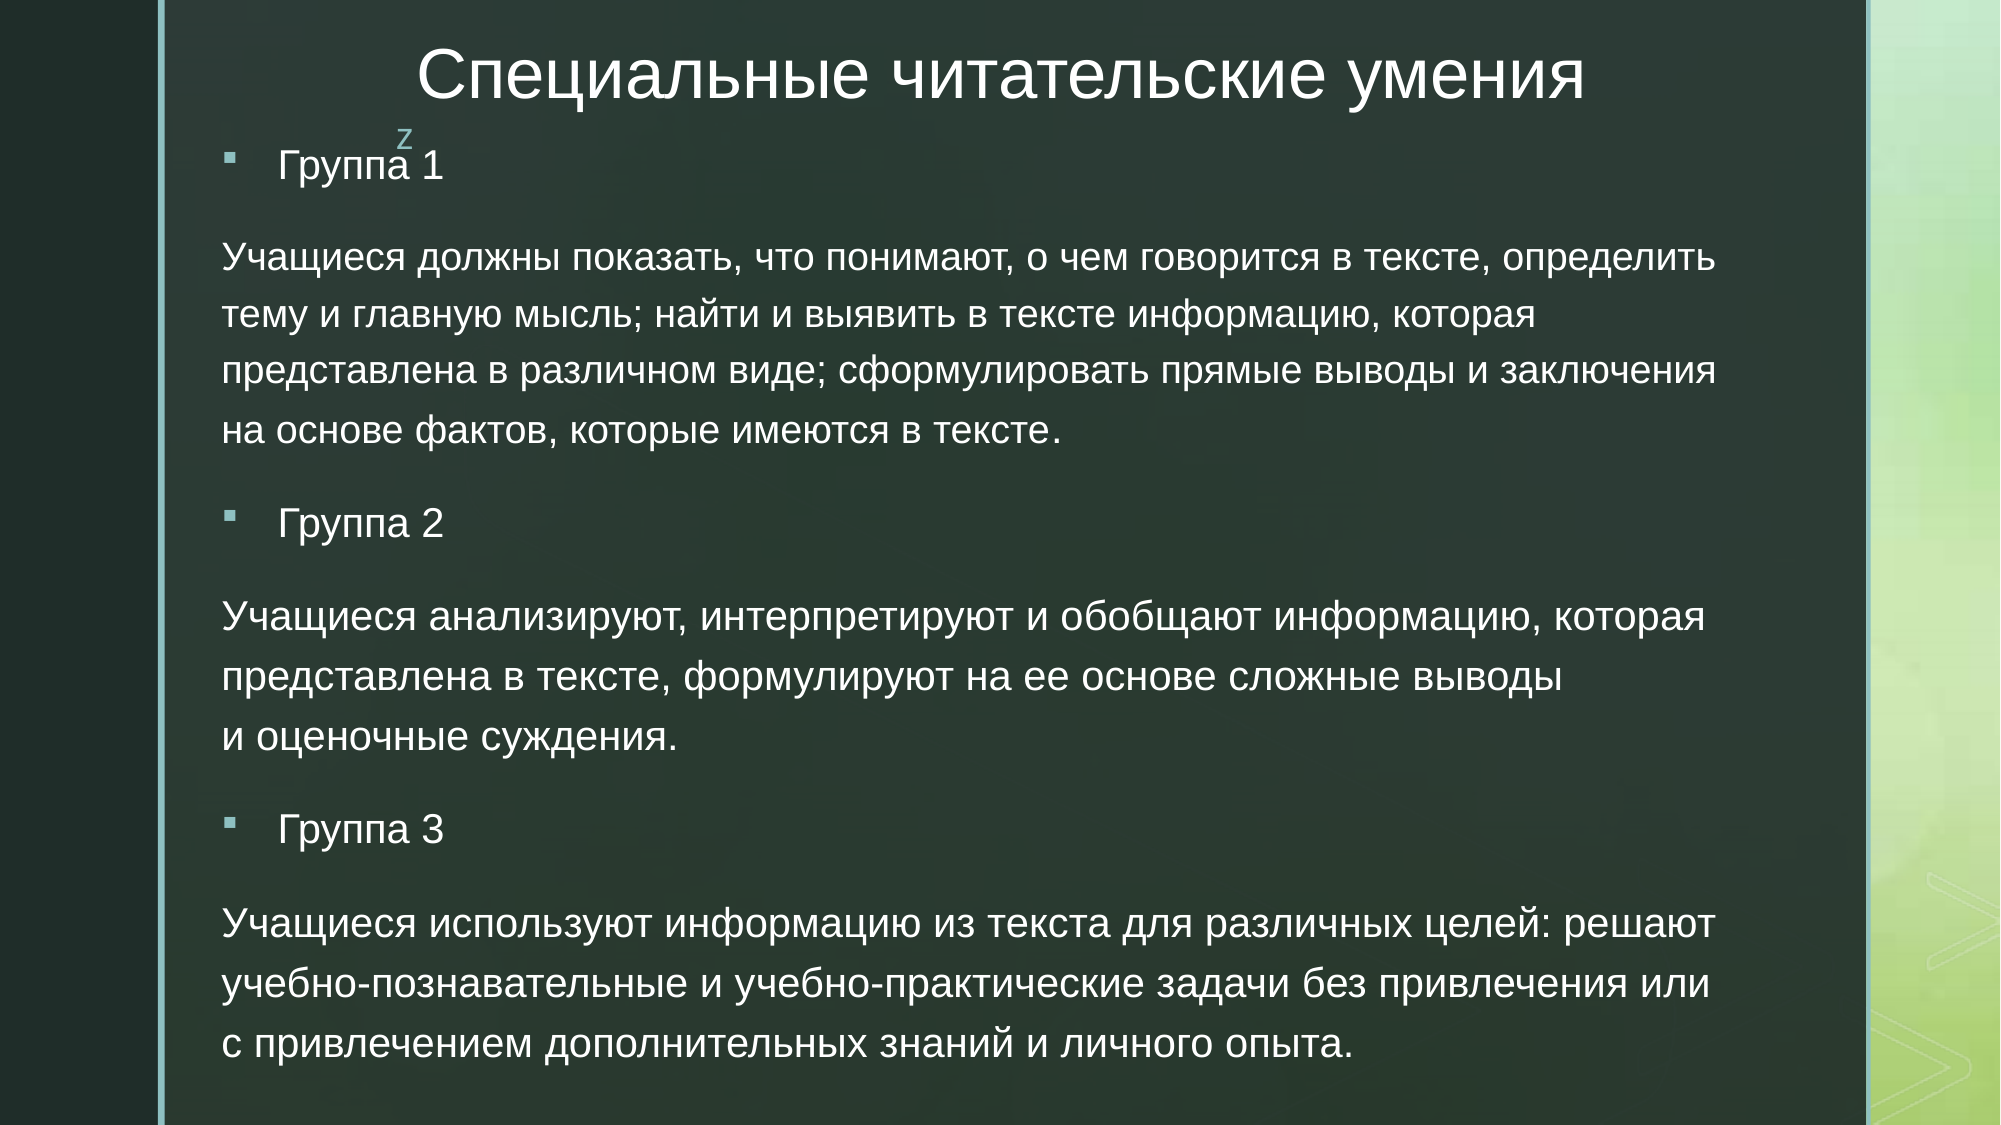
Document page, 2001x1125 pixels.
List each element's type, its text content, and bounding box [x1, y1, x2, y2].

list Группа 1 Учащиеся должны показать, что понимают, о чем говорится в тексте, определить тему и главную мысль; найти и выявить в тексте информацию, которая представлена в различном виде; сформулировать прямые выводы и заключения на основе фактов, которые имеются в тексте. Группа 2 Учащиеся анализируют, интерпретируют и обобщают информацию, которая представлена в тексте, формулируют на ее основе сложные выводы и оценочные суждения. Группа 3 Учащиеся используют информацию из текста для различных целей: решают учебно-познавательные и учебно-практические задачи без привлечения или с привлечением дополнительных знаний и личного опыта. [206, 120, 1734, 1088]
title Специальные читательские умения [139, 29, 1865, 213]
picture [1871, 0, 2001, 1125]
